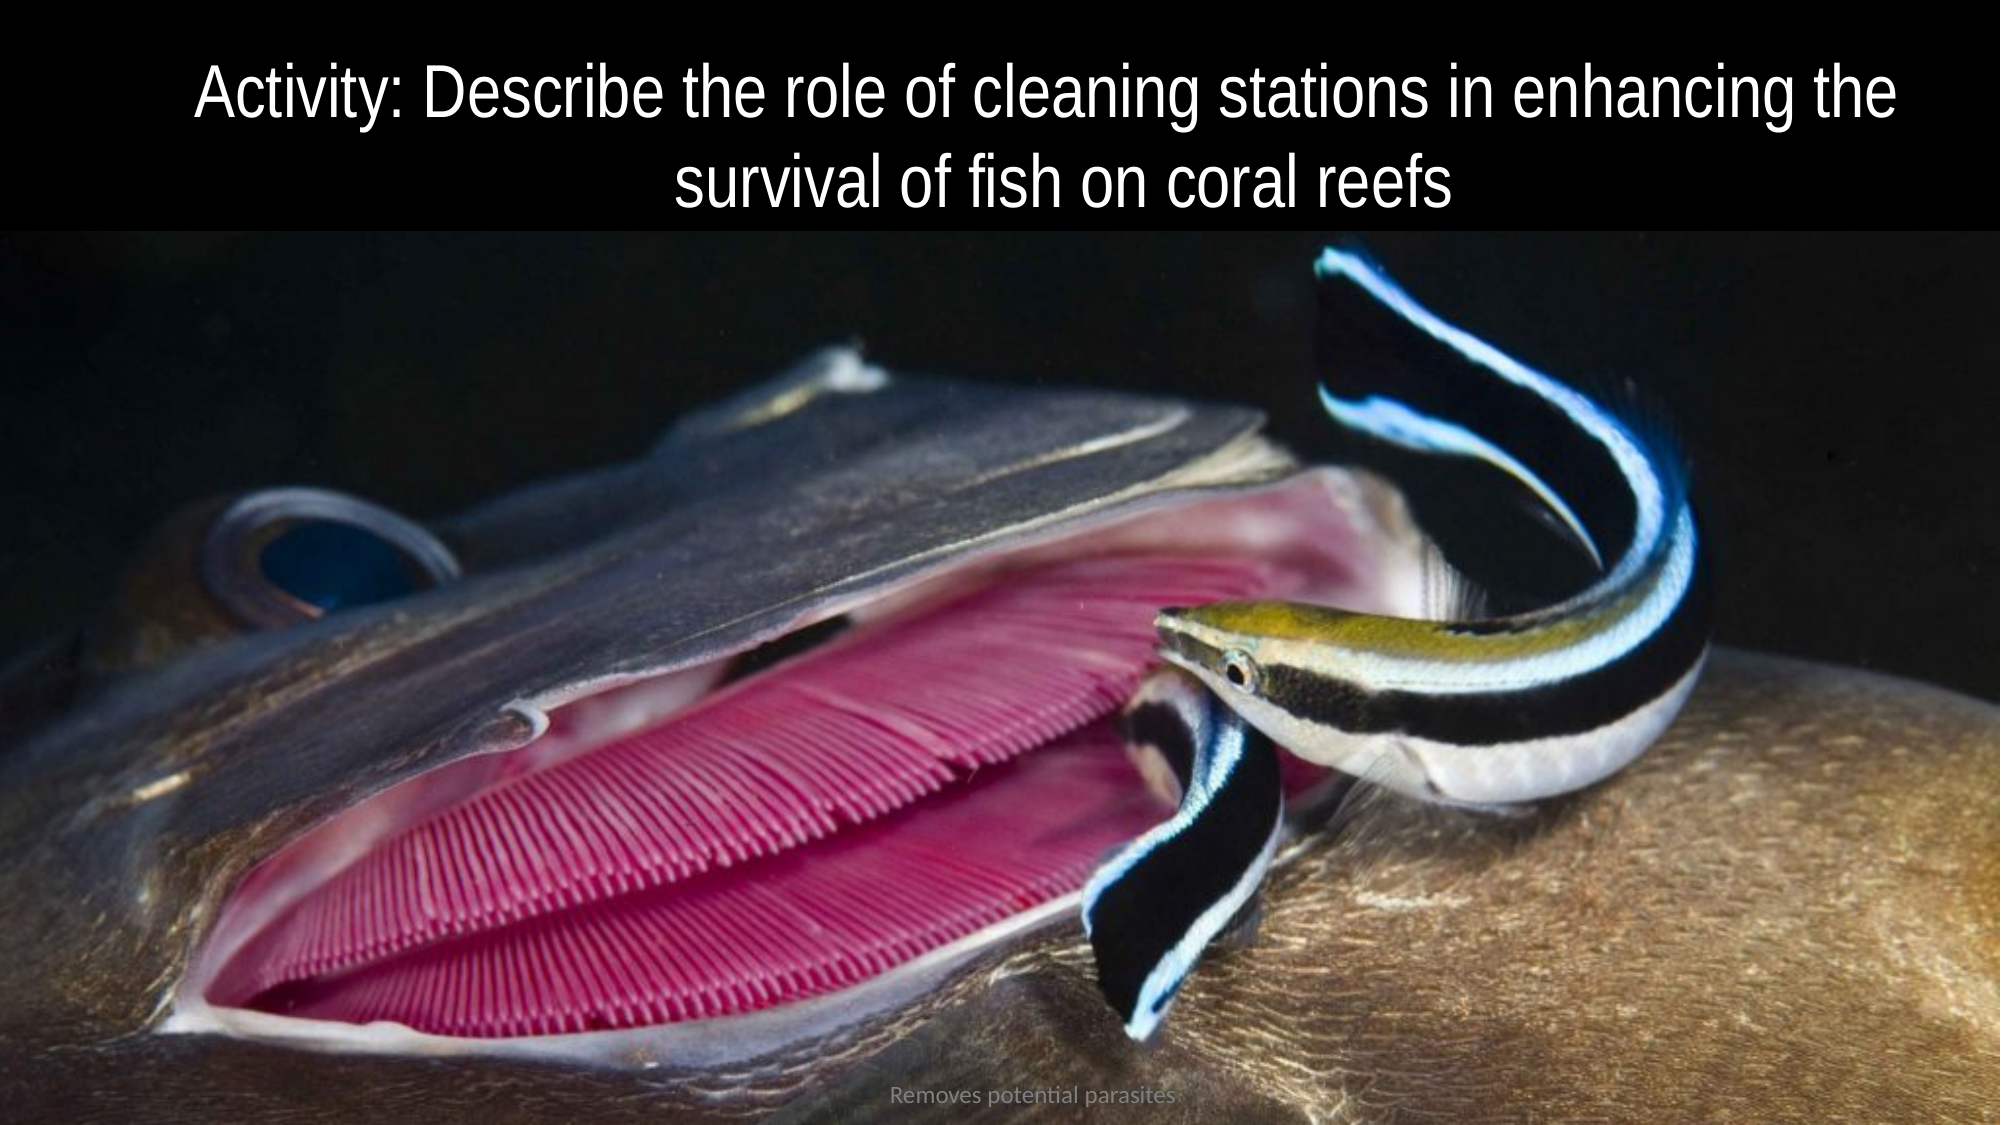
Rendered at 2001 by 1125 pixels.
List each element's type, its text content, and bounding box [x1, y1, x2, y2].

text_box Activity: Describe the role of cleaning stations in enhancing the survival of fish on coral reefs [132, 34, 1980, 230]
picture [0, 231, 2000, 1125]
